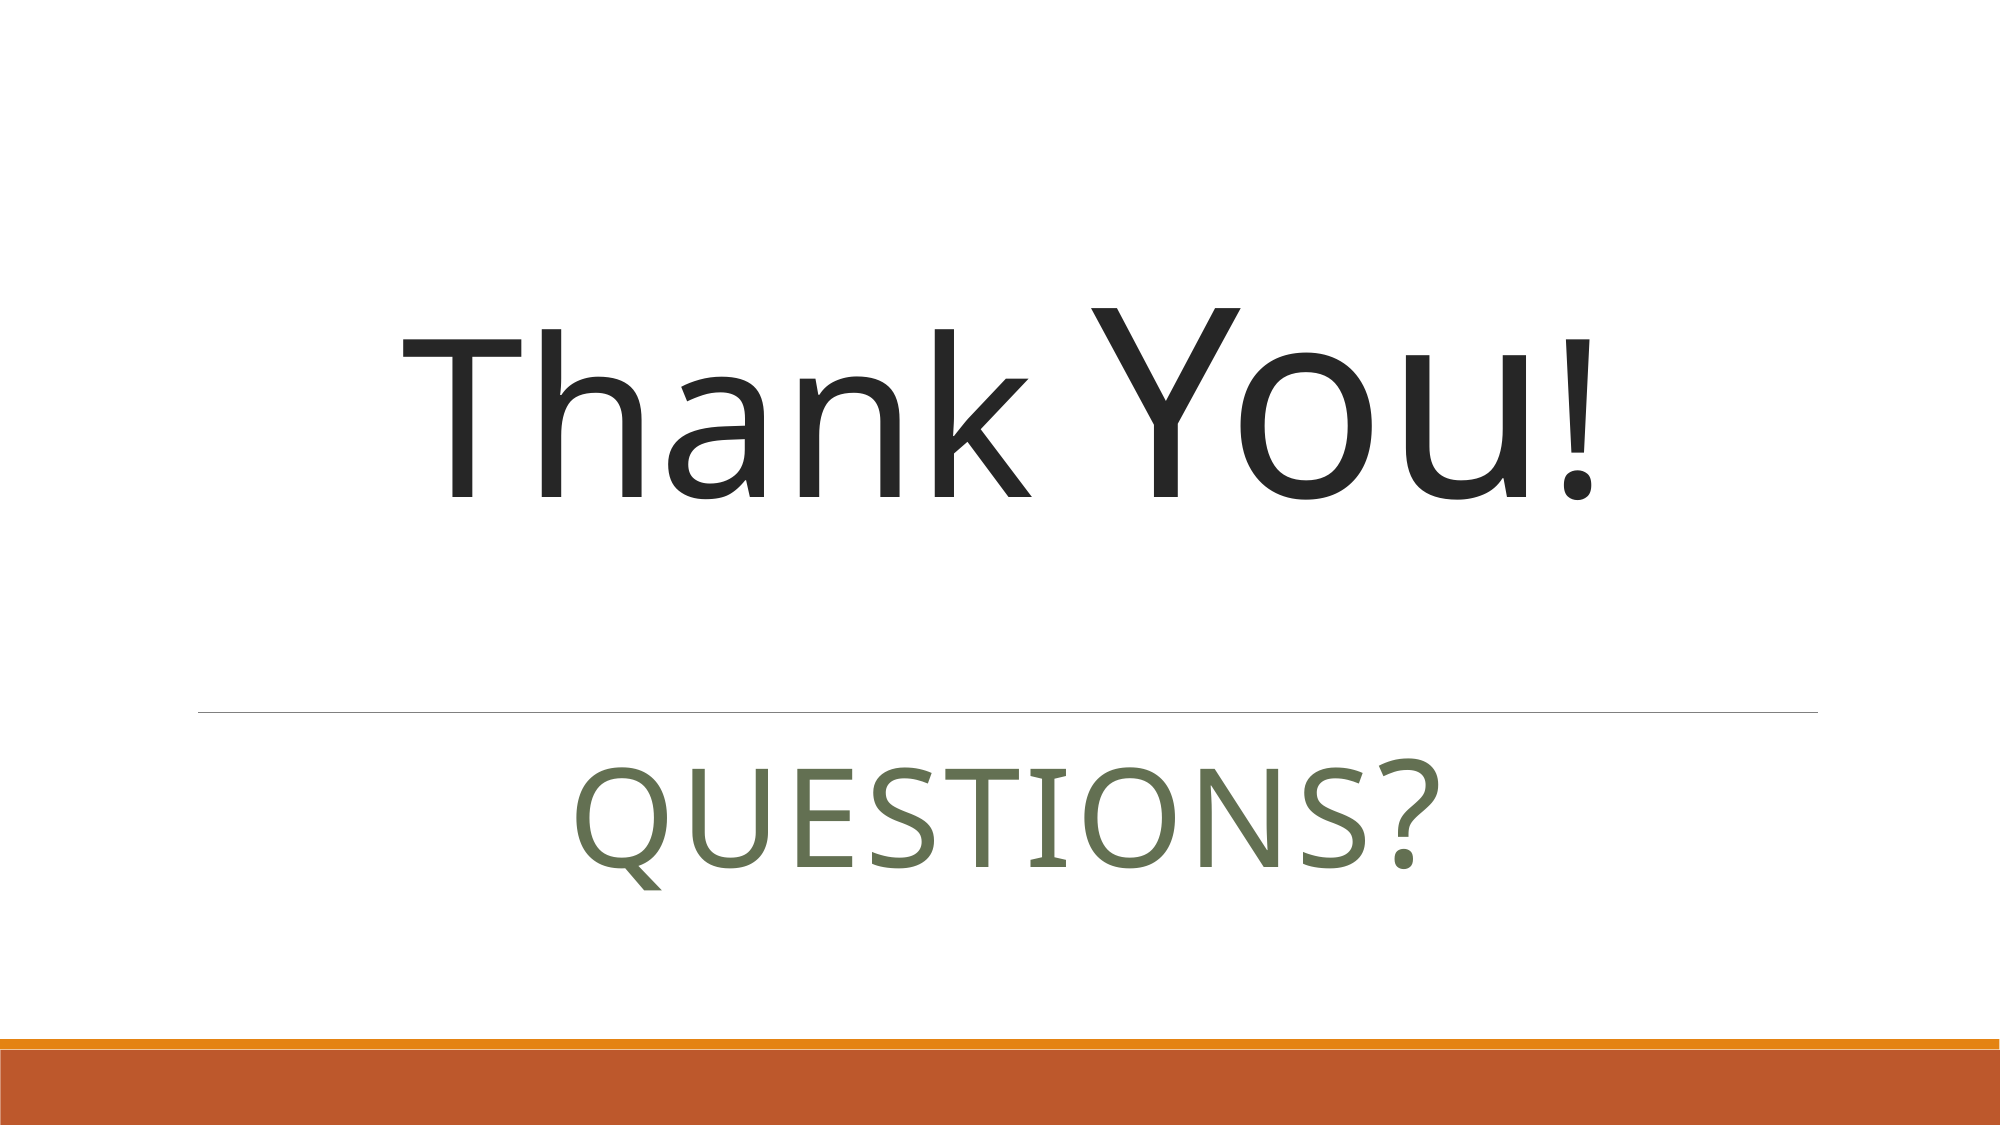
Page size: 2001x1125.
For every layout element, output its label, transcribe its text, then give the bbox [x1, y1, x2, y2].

subtitle Questions? [180, 730, 1831, 919]
title Thank You! [180, 124, 1830, 710]
